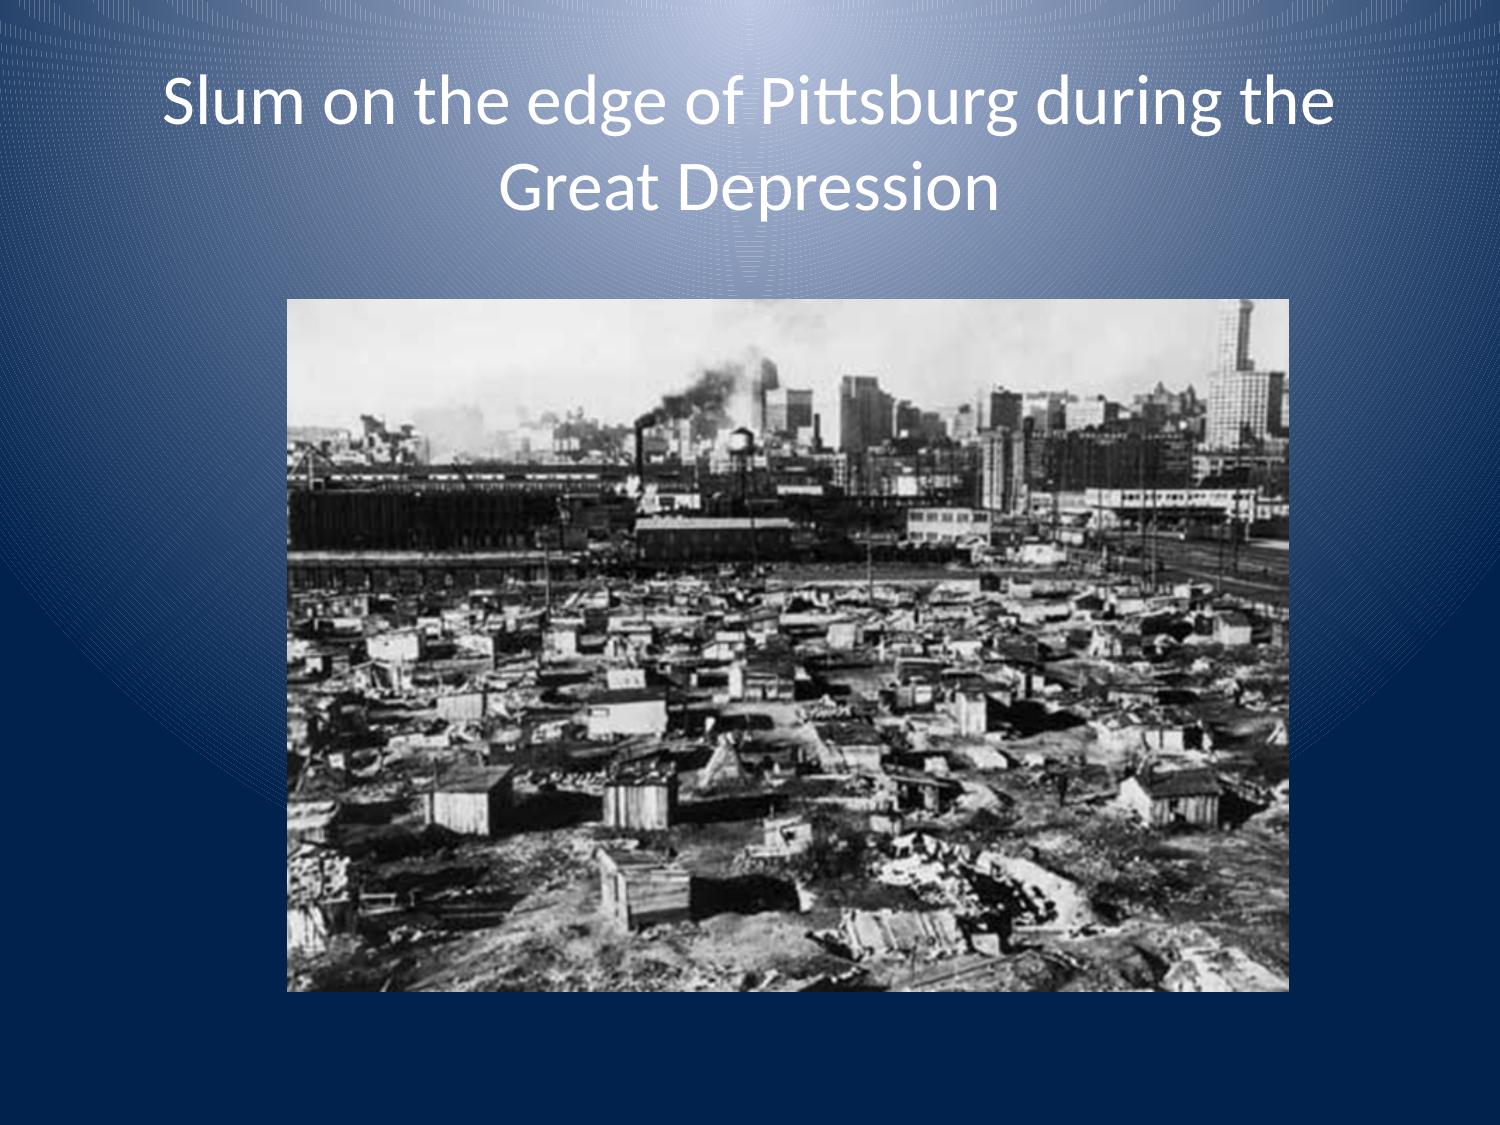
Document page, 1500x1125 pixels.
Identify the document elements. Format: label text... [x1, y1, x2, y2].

title Slum on the edge of Pittsburg during the Great Depression [75, 45, 1425, 233]
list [287, 299, 1289, 992]
